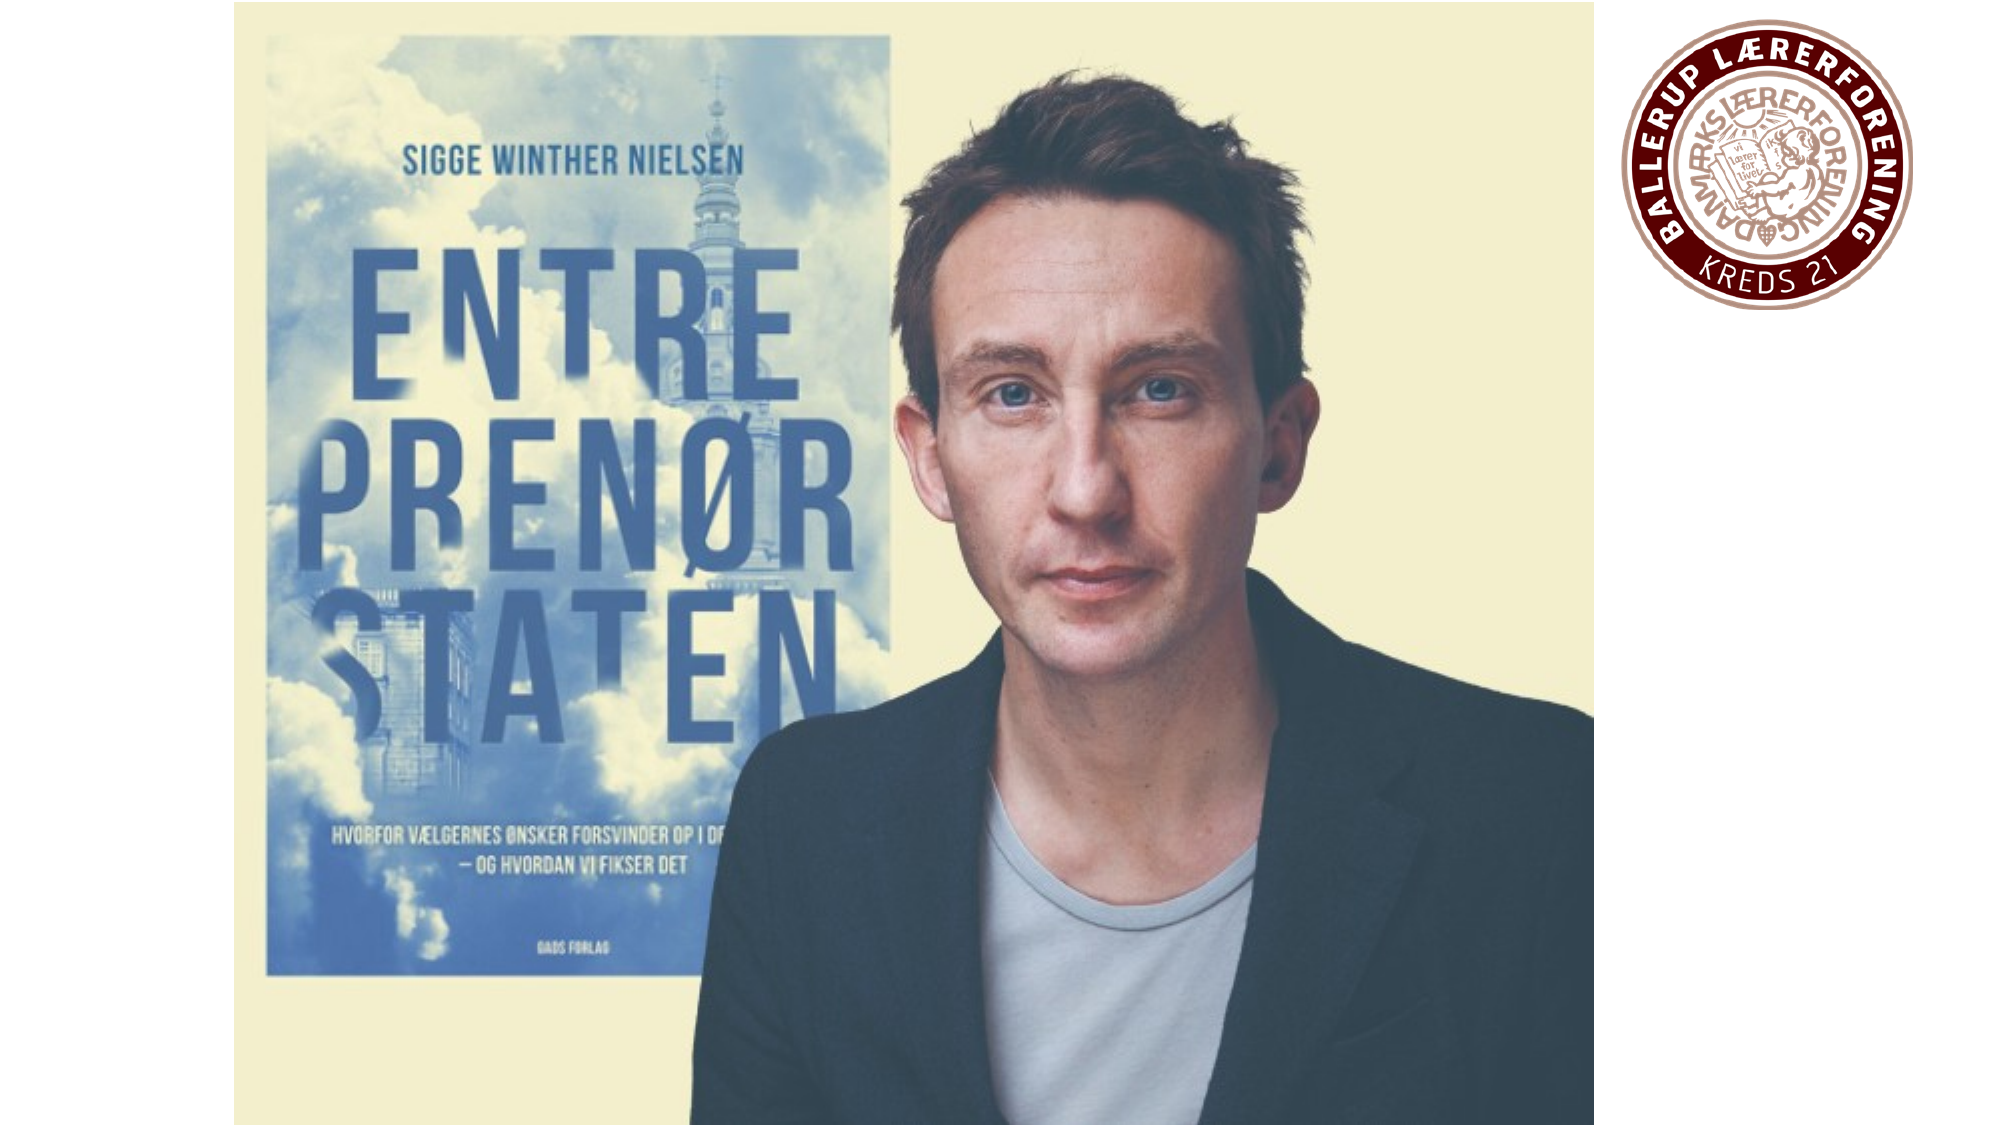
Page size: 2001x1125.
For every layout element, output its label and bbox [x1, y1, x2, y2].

picture [234, 2, 1594, 1125]
picture [1621, 19, 1913, 310]
